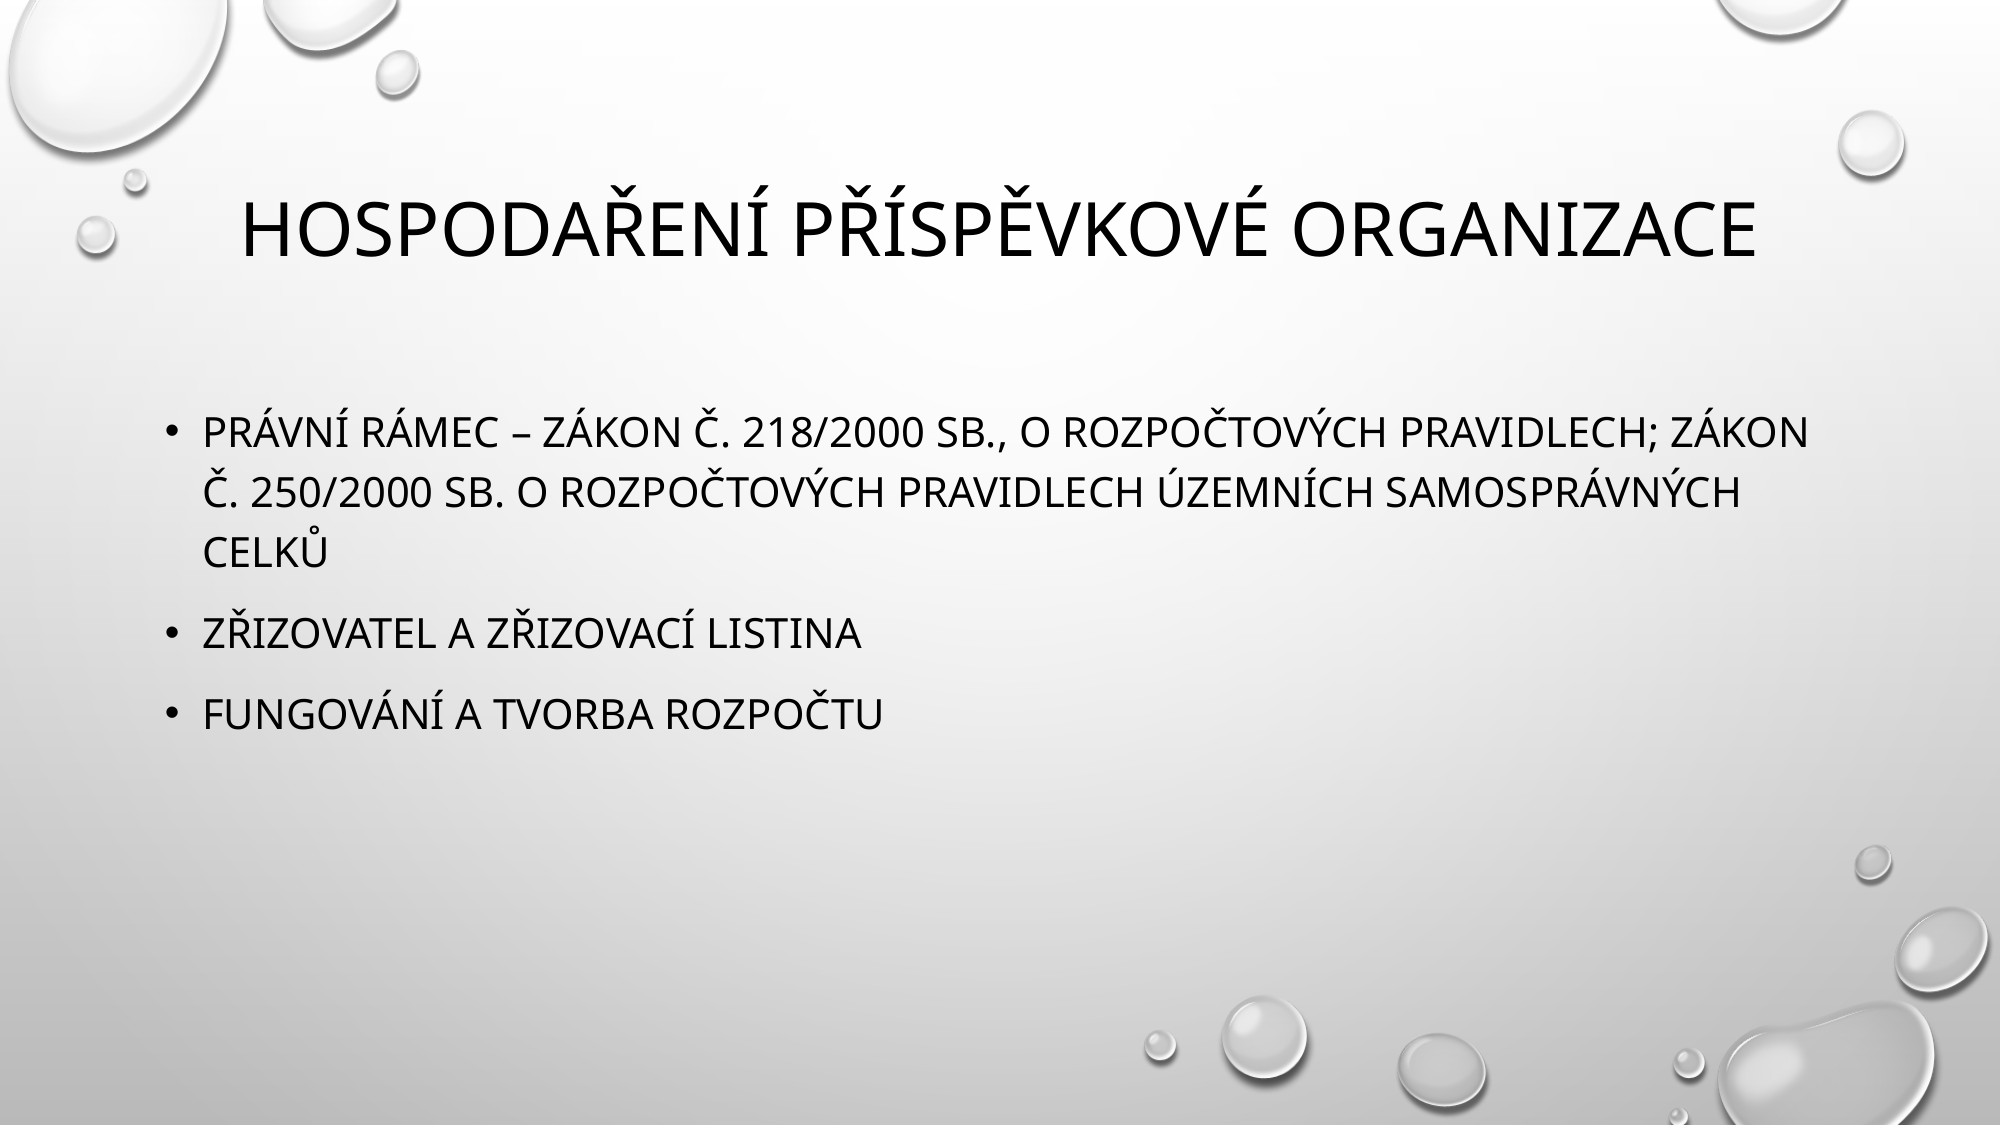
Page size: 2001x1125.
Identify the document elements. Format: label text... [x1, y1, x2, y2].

title Hospodaření příspěvkové organizace [149, 101, 1851, 364]
picture [0, 0, 2000, 1125]
list Právní rámec – zákon č. 218/2000 Sb., o rozpočtových pravidlech; zákon č. 250/2000 Sb. O rozpočtových pravidlech územních samosprávných celků Zřizovatel a Zřizovací listina Fungování a tvorba rozpočtu [149, 388, 1850, 950]
